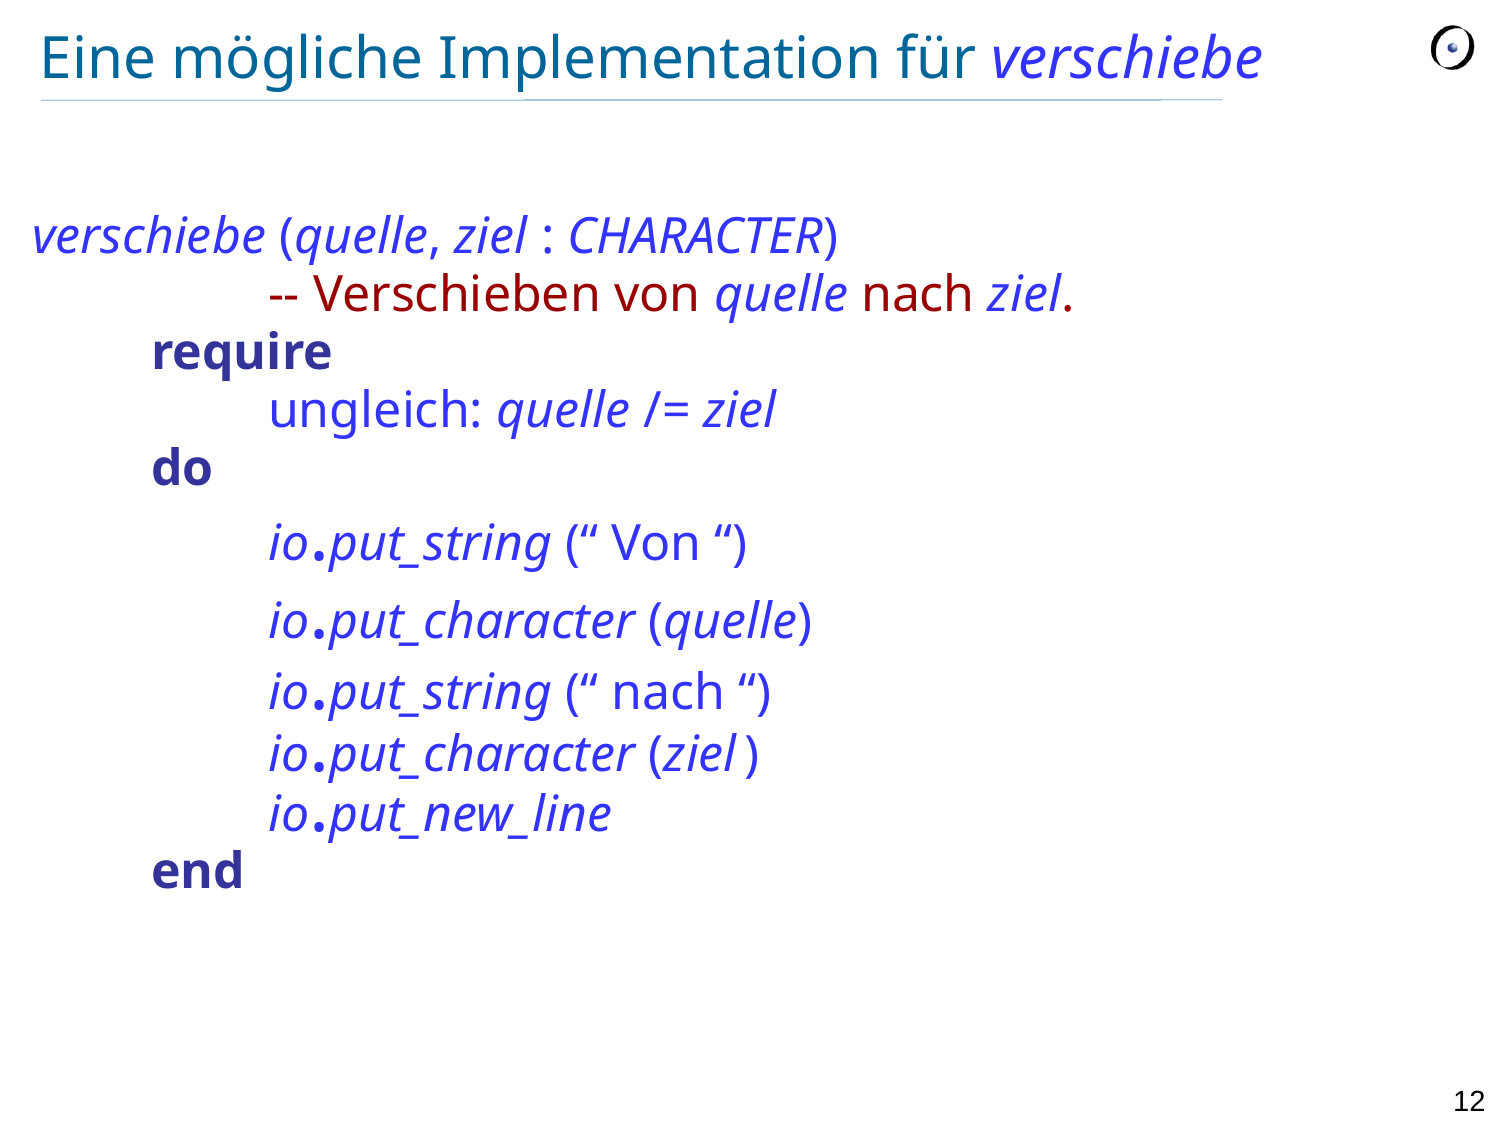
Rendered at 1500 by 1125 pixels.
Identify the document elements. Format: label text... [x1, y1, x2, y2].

list verschiebe (quelle, ziel : CHARACTER) -- Verschieben von quelle nach ziel. require ungleich: quelle /= ziel do io.put_string (“ Von “) io.put_character (quelle) io.put_string (“ nach “) io.put_character (ziel ) io.put_new_line end [17, 207, 1500, 1048]
title Eine mögliche Implementation für verschiebe [39, 18, 1411, 91]
picture [1429, 20, 1476, 72]
